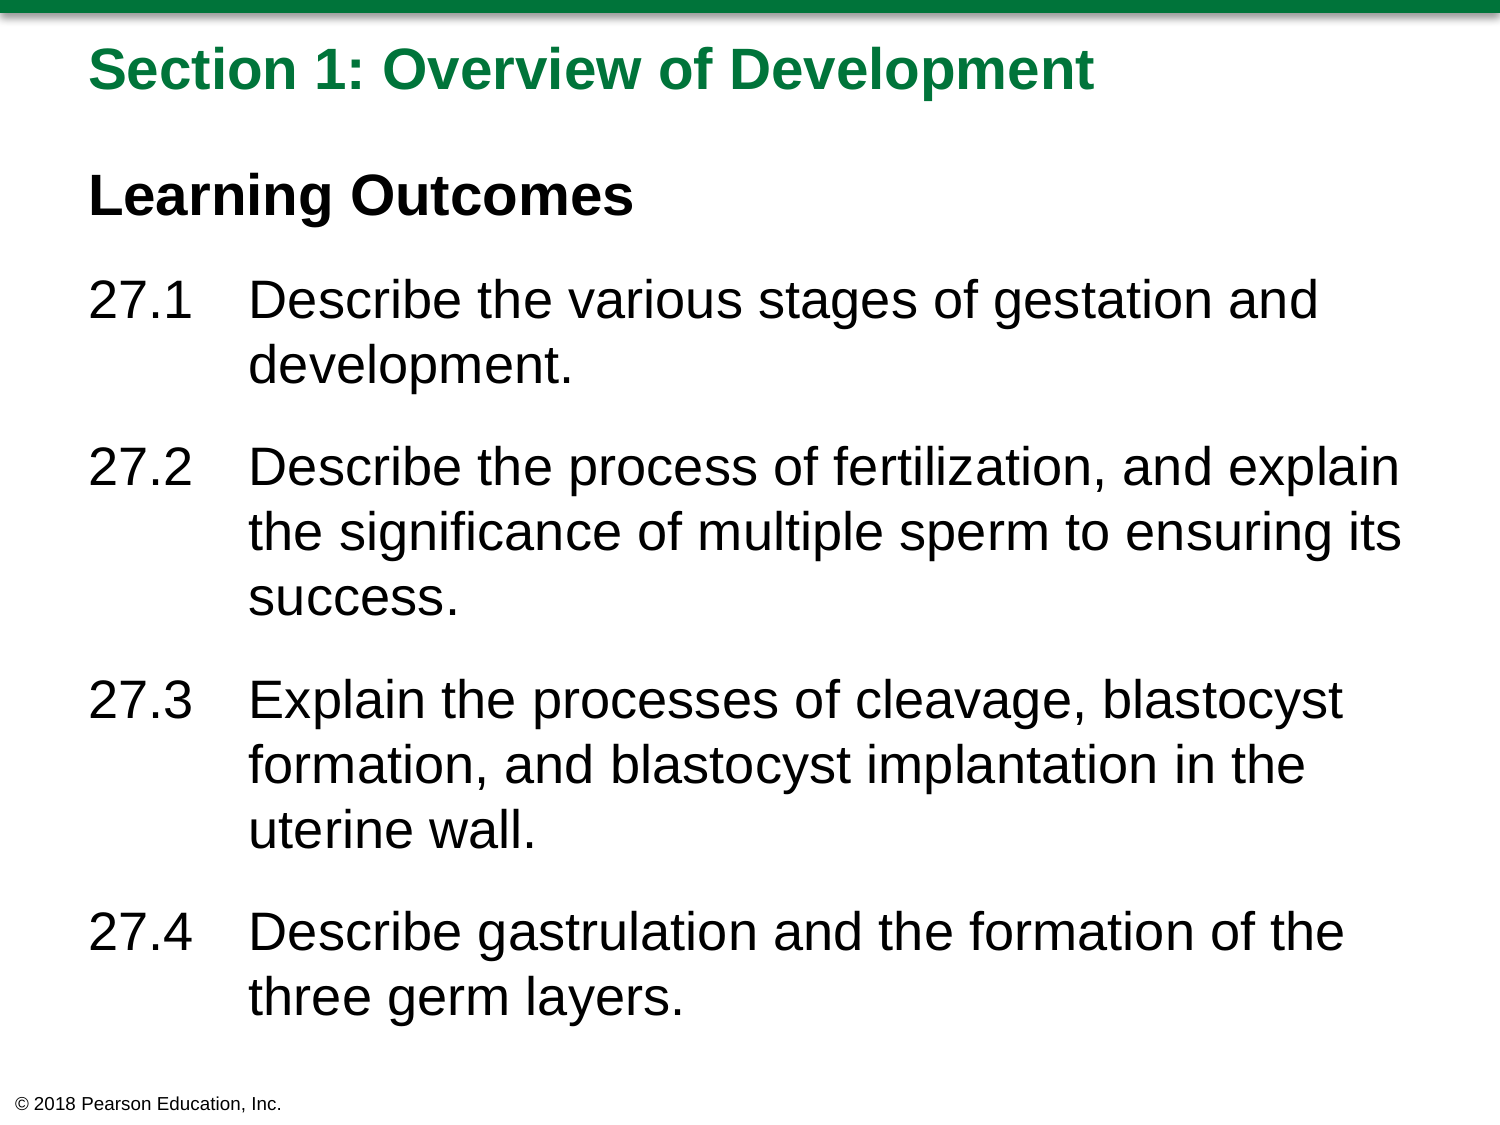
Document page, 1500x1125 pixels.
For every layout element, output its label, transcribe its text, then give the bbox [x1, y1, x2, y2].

list Learning Outcomes 27.1 Describe the various stages of gestation and development. 27.2 Describe the process of fertilization, and explain the significance of multiple sperm to ensuring its success. 27.3 Explain the processes of cleavage, blastocyst formation, and blastocyst implantation in the uterine wall. 27.4 Describe gastrulation and the formation of the three germ layers. [73, 149, 1433, 1026]
footer © 2018 Pearson Education, Inc. [0, 1081, 507, 1125]
title Section 1: Overview of Development [73, 31, 1433, 124]
